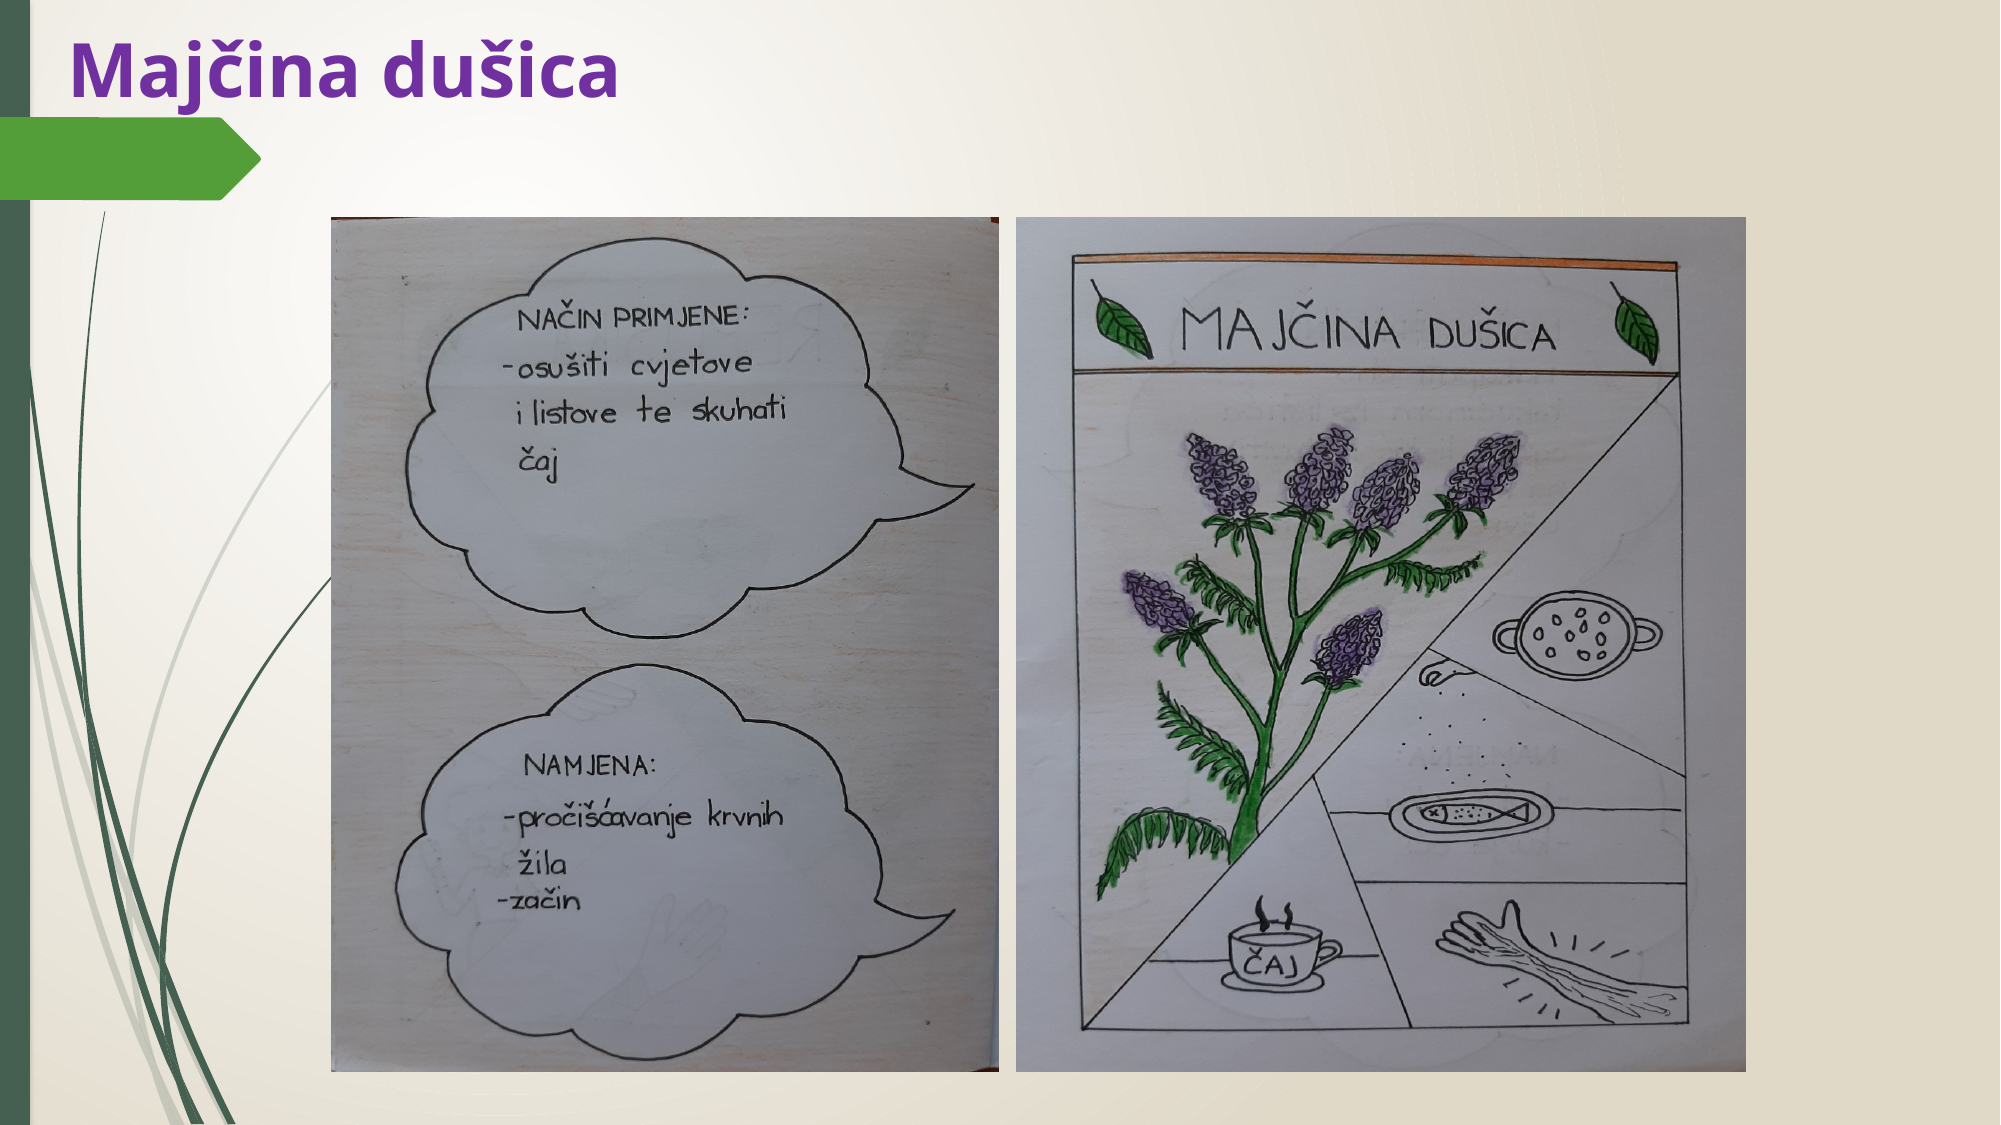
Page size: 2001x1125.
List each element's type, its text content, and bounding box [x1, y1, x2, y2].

title Majčina dušica [52, 15, 1778, 233]
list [1016, 217, 1746, 1073]
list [331, 217, 999, 1073]
